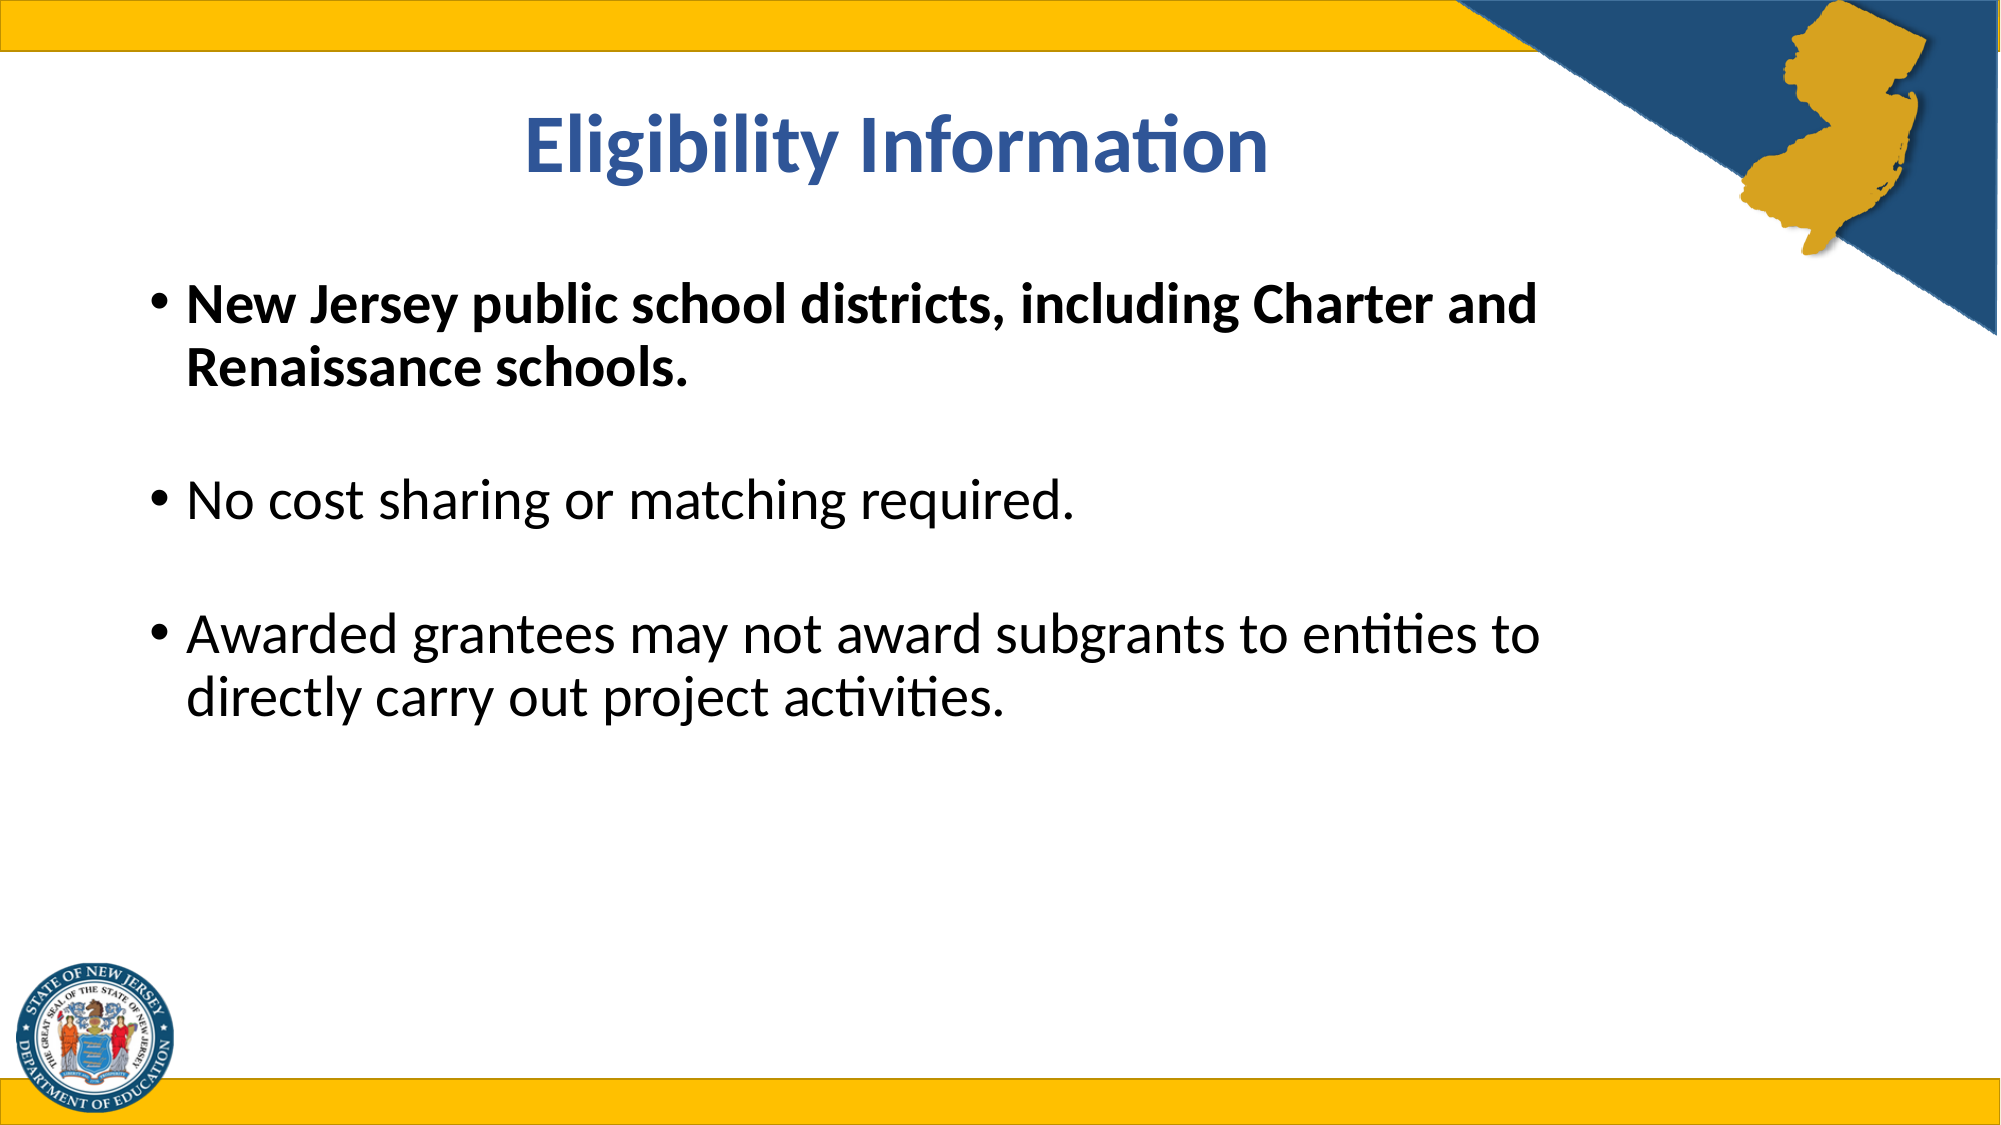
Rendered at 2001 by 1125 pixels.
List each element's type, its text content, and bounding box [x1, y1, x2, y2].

title Eligibility Information [184, 62, 1612, 230]
list New Jersey public school districts, including Charter and Renaissance schools. No cost sharing or matching required. Awarded grantees may not award subgrants to entities to directly carry out project activities. [134, 265, 1738, 979]
picture [1454, 0, 2000, 336]
picture [16, 962, 174, 1113]
